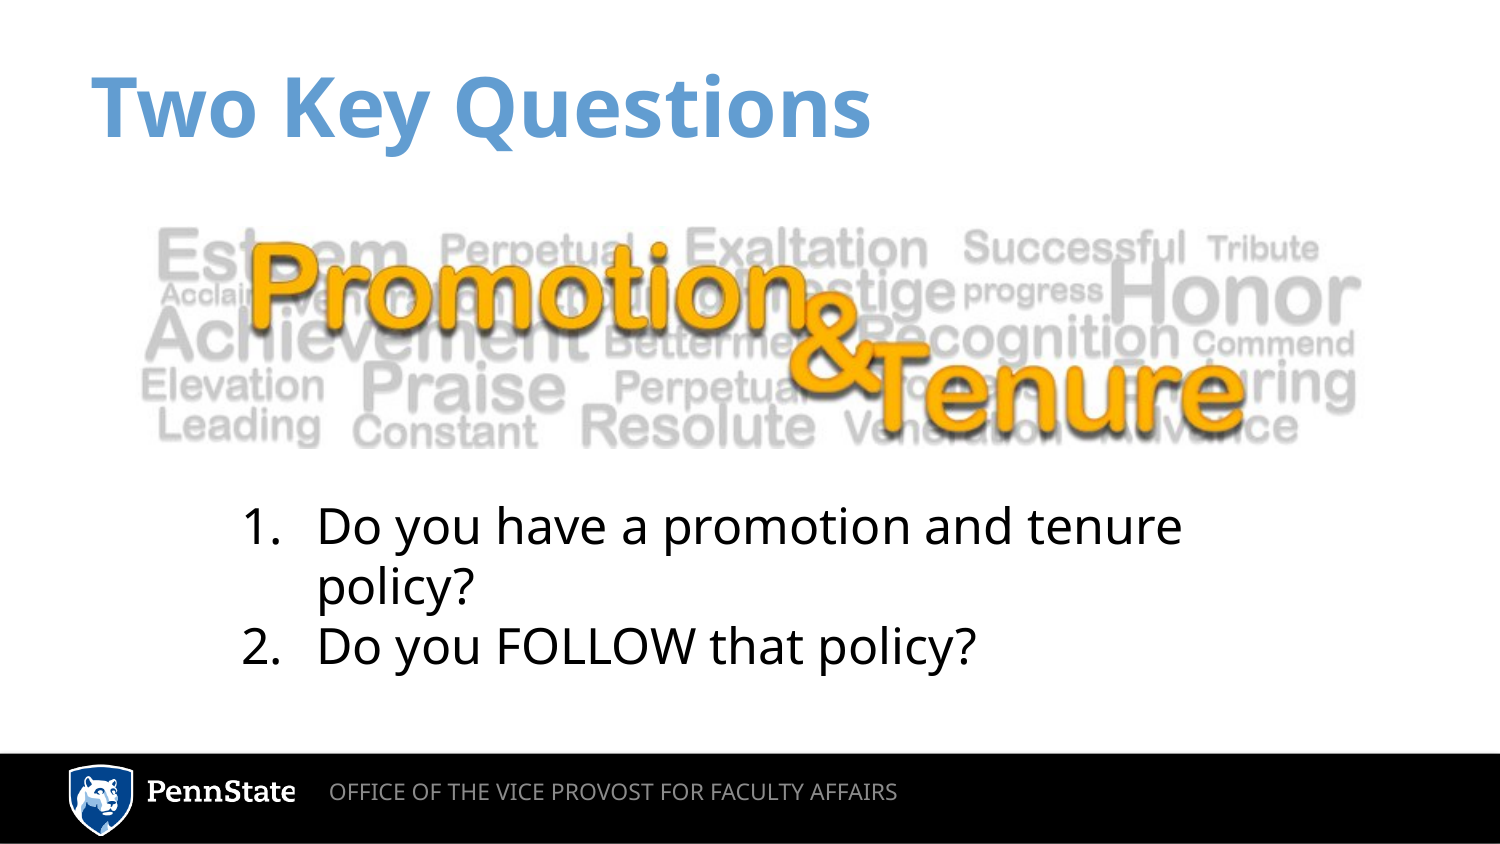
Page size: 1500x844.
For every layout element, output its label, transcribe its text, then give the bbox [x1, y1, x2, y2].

text_box OFFICE OF THE VICE PROVOST FOR FACULTY AFFAIRS [313, 761, 1356, 822]
picture [68, 764, 295, 836]
title Two Key Questions [75, 33, 1425, 175]
list Do you have a promotion and tenure policy? Do you FOLLOW that policy? [158, 487, 1346, 736]
picture [135, 225, 1365, 449]
